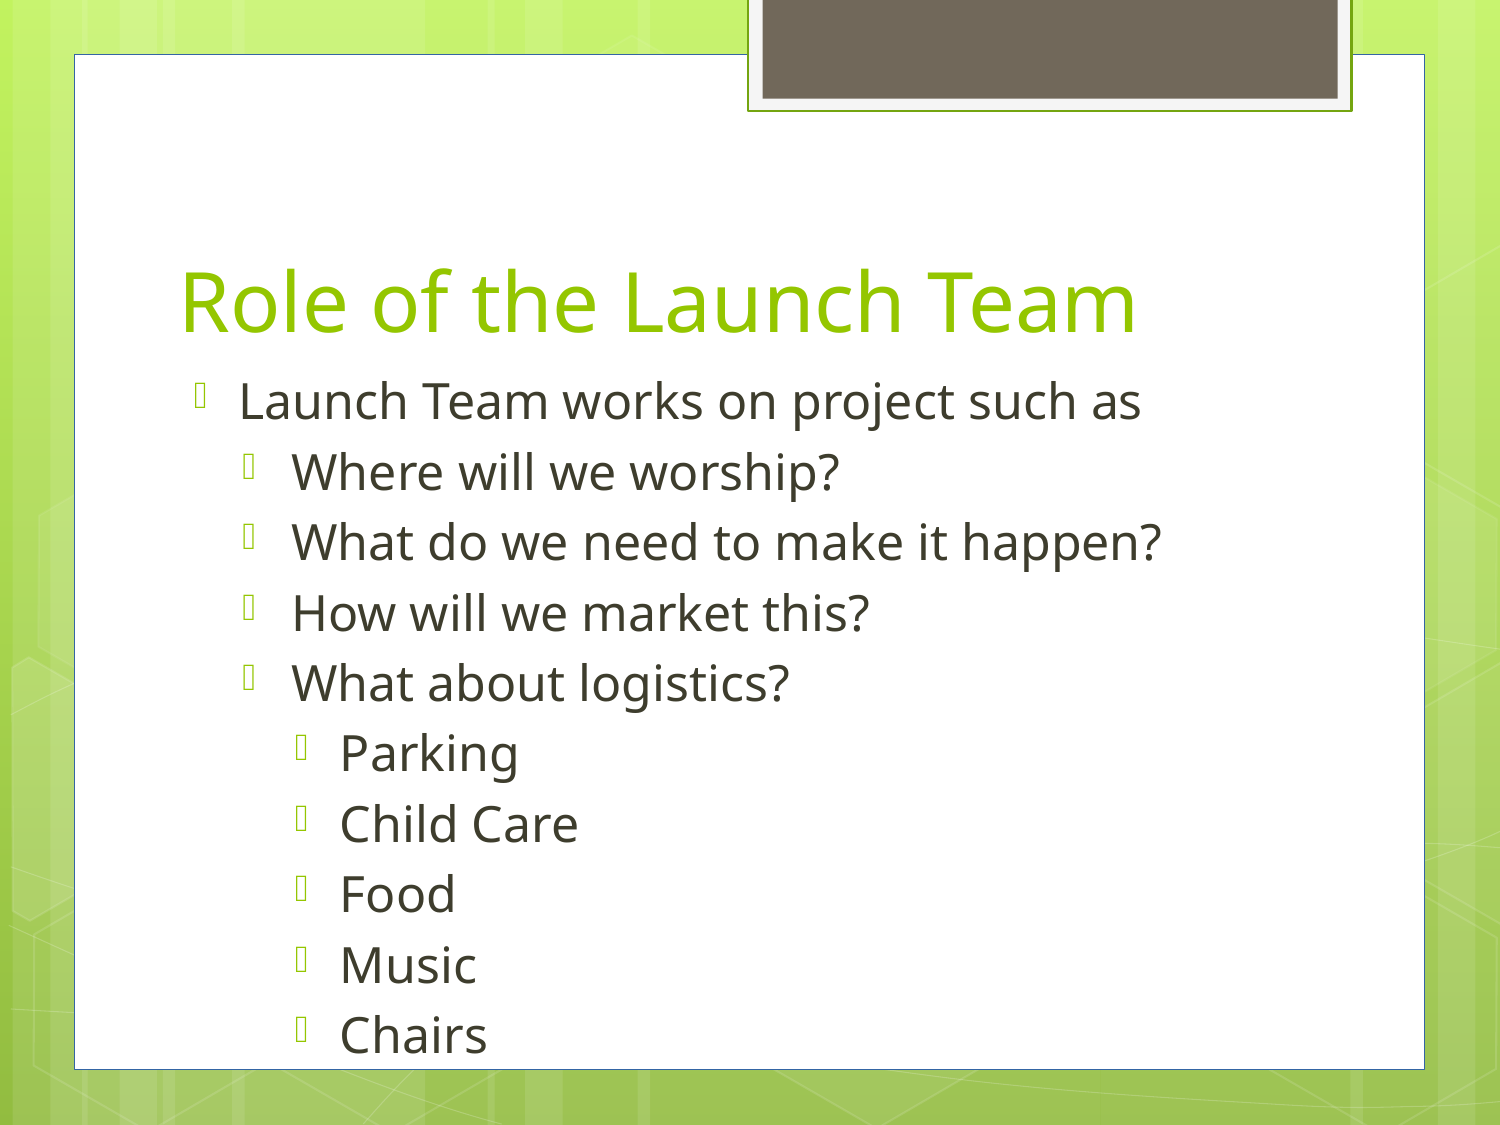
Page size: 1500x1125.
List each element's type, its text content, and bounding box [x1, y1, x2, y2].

title Role of the Launch Team [170, 0, 1325, 357]
list Launch Team works on project such as Where will we worship? What do we need to make it happen? How will we market this? What about logistics? Parking Child Care Food Music Chairs [174, 361, 1288, 1107]
